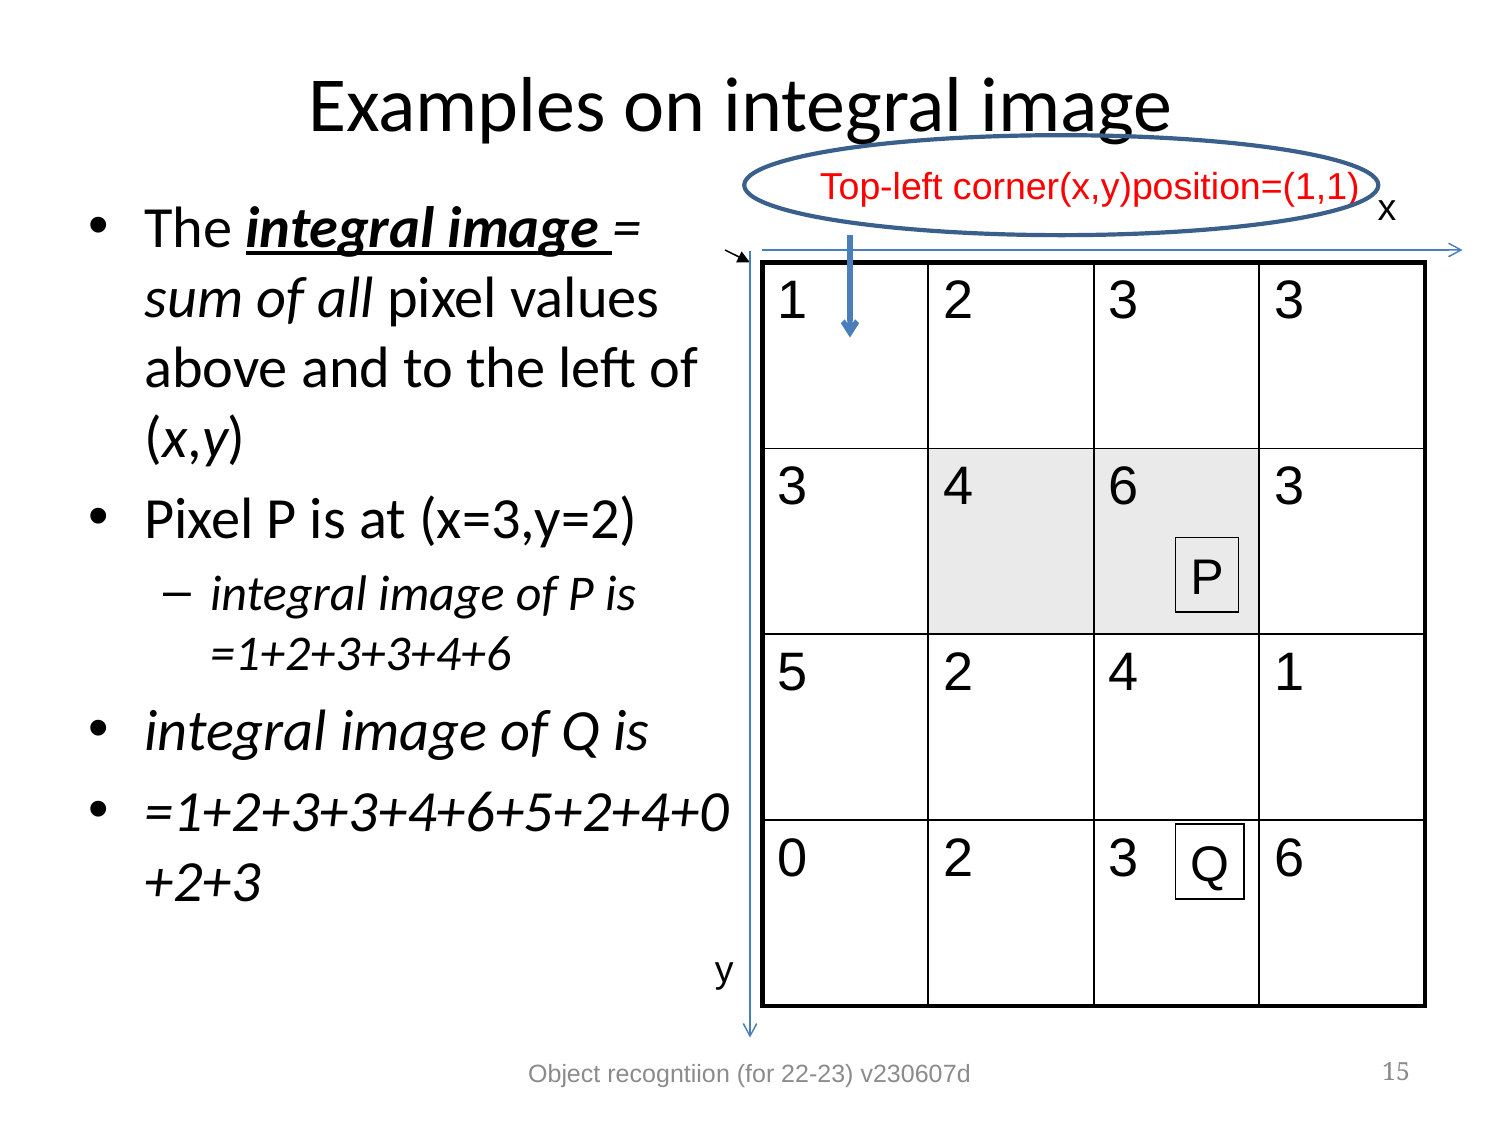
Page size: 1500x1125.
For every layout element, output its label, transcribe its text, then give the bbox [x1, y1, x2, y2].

table_cell 6 [1260, 821, 1423, 1004]
table_cell 4 [1095, 635, 1258, 819]
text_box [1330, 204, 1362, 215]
text_box x [1362, 175, 1412, 236]
title Examples on integral image [75, 45, 1425, 155]
text_box [724, 249, 746, 263]
table_cell 2 [929, 635, 1093, 819]
table_cell 4 [929, 449, 1093, 633]
text_box Top-left corner(x,y)position=(1,1) [1324, 154, 1375, 174]
table_cell 0 [765, 821, 927, 1004]
table_cell 5 [765, 635, 927, 819]
slide_number 15 [1074, 1042, 1425, 1103]
table_header 3 [1095, 265, 1258, 448]
text_box P [1175, 537, 1239, 613]
table_cell 3 [1095, 821, 1258, 1004]
table_header 3 [1260, 265, 1423, 448]
table_cell 3 [765, 449, 927, 633]
table_cell 3 [1260, 449, 1423, 633]
table_cell 6 [1095, 449, 1258, 633]
footer Object recogntiion (for 22-23) v230607d [512, 1042, 988, 1103]
text_box [742, 133, 1375, 238]
text_box y [700, 937, 745, 998]
table_cell 2 [929, 821, 1093, 1004]
table_header 1 [765, 265, 927, 448]
text_box Q [1175, 824, 1244, 899]
text_box [884, 593, 916, 654]
table_header 2 [929, 265, 1093, 448]
table_cell 1 [1260, 635, 1423, 819]
list The integral image = sum of all pixel values above and to the left of (x,y) Pixel P is at (x=3,y=2) integral image of P is =1+2+3+3+4+6 integral image of Q is =1+2+3+3+4+6+5+2+4+0+2+3 [73, 181, 749, 925]
